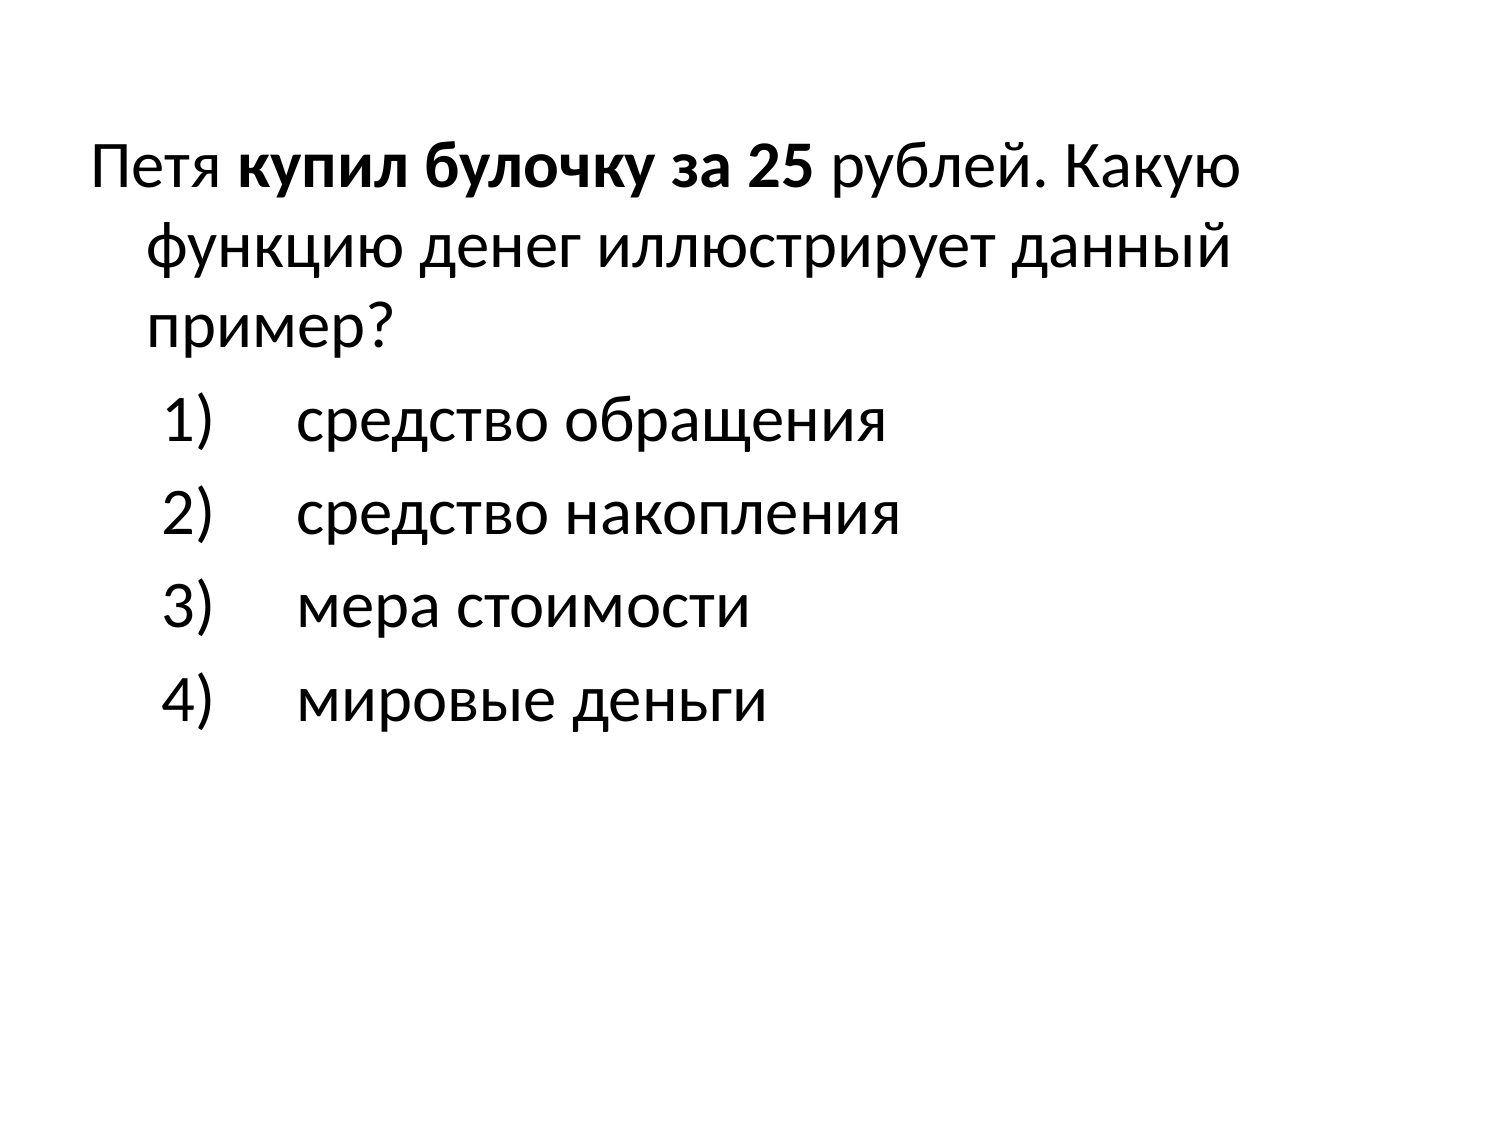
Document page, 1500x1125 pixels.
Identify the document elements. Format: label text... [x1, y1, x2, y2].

list Петя купил булочку за 25 рублей. Какую функцию денег иллюстрирует данный пример? 1) средство обращения 2) средство накопления 3) мера стоимости 4) мировые деньги [75, 113, 1425, 1005]
